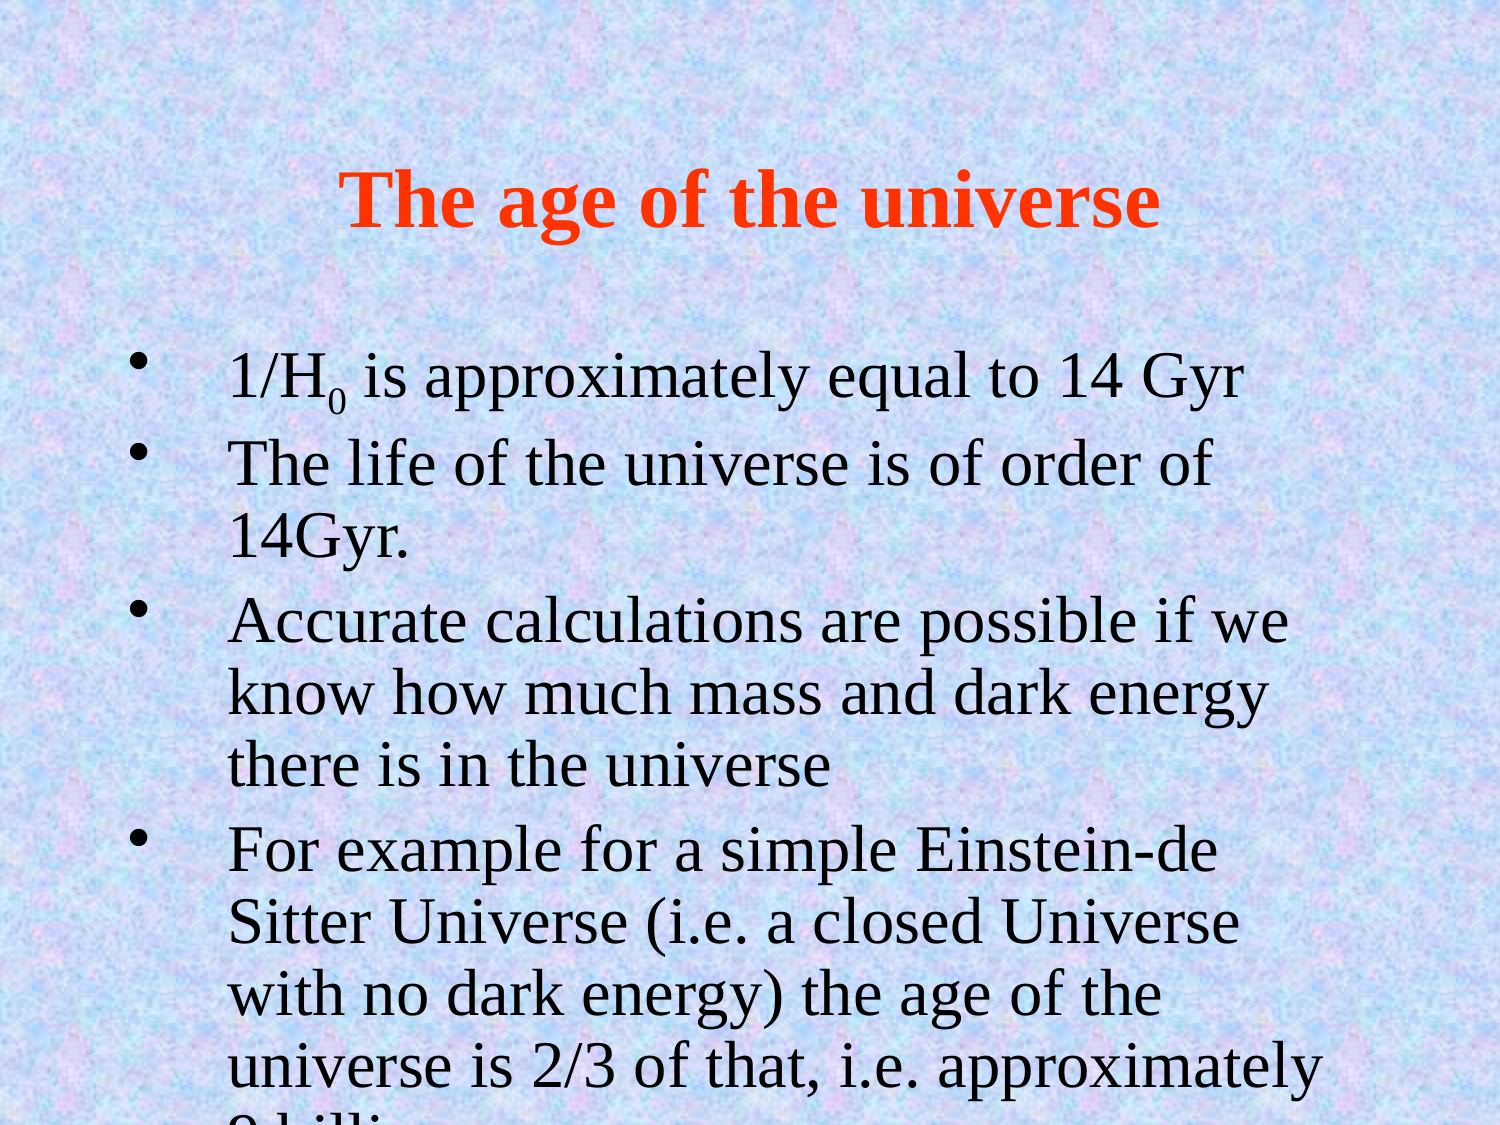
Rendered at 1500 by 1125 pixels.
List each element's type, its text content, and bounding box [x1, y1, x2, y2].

title The age of the universe [112, 99, 1388, 288]
picture [0, 0, 1500, 1125]
list 1/H0 is approximately equal to 14 Gyr The life of the universe is of order of 14Gyr. Accurate calculations are possible if we know how much mass and dark energy there is in the universe For example for a simple Einstein-de Sitter Universe (i.e. a closed Universe with no dark energy) the age of the universe is 2/3 of that, i.e. approximately 9 billion years. [112, 324, 1388, 1000]
